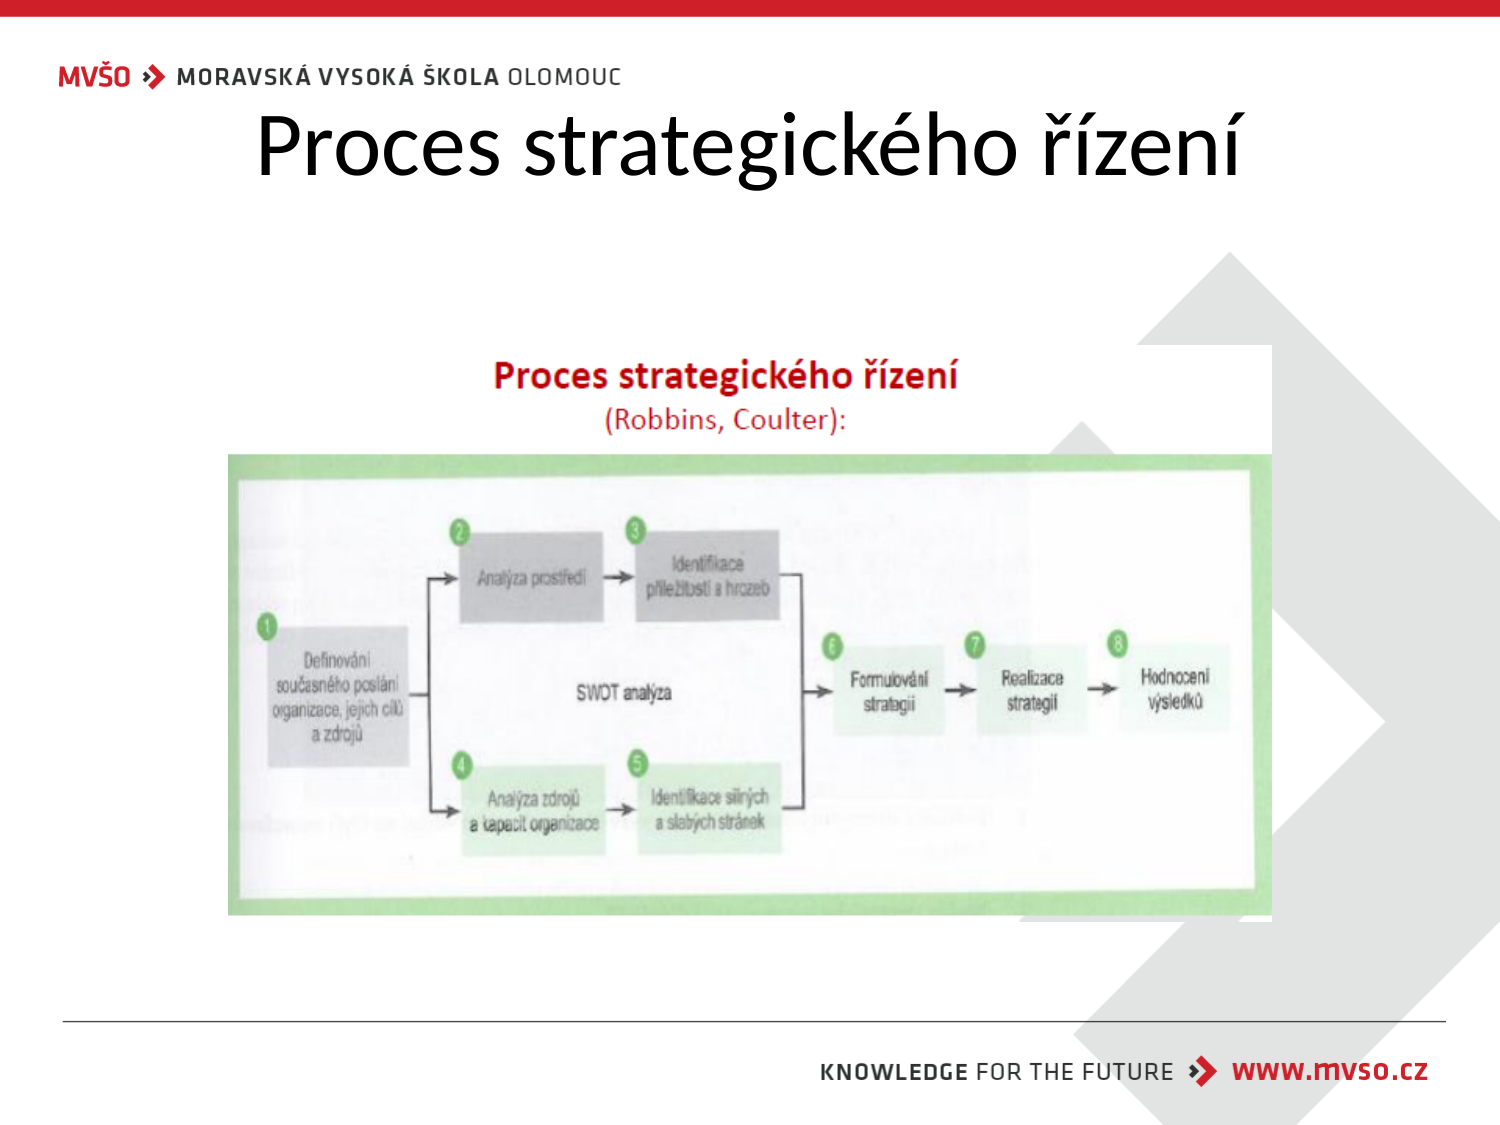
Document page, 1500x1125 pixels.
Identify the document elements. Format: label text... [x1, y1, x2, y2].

title Proces strategického řízení [75, 45, 1425, 233]
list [227, 345, 1273, 923]
picture [0, 0, 1500, 1125]
